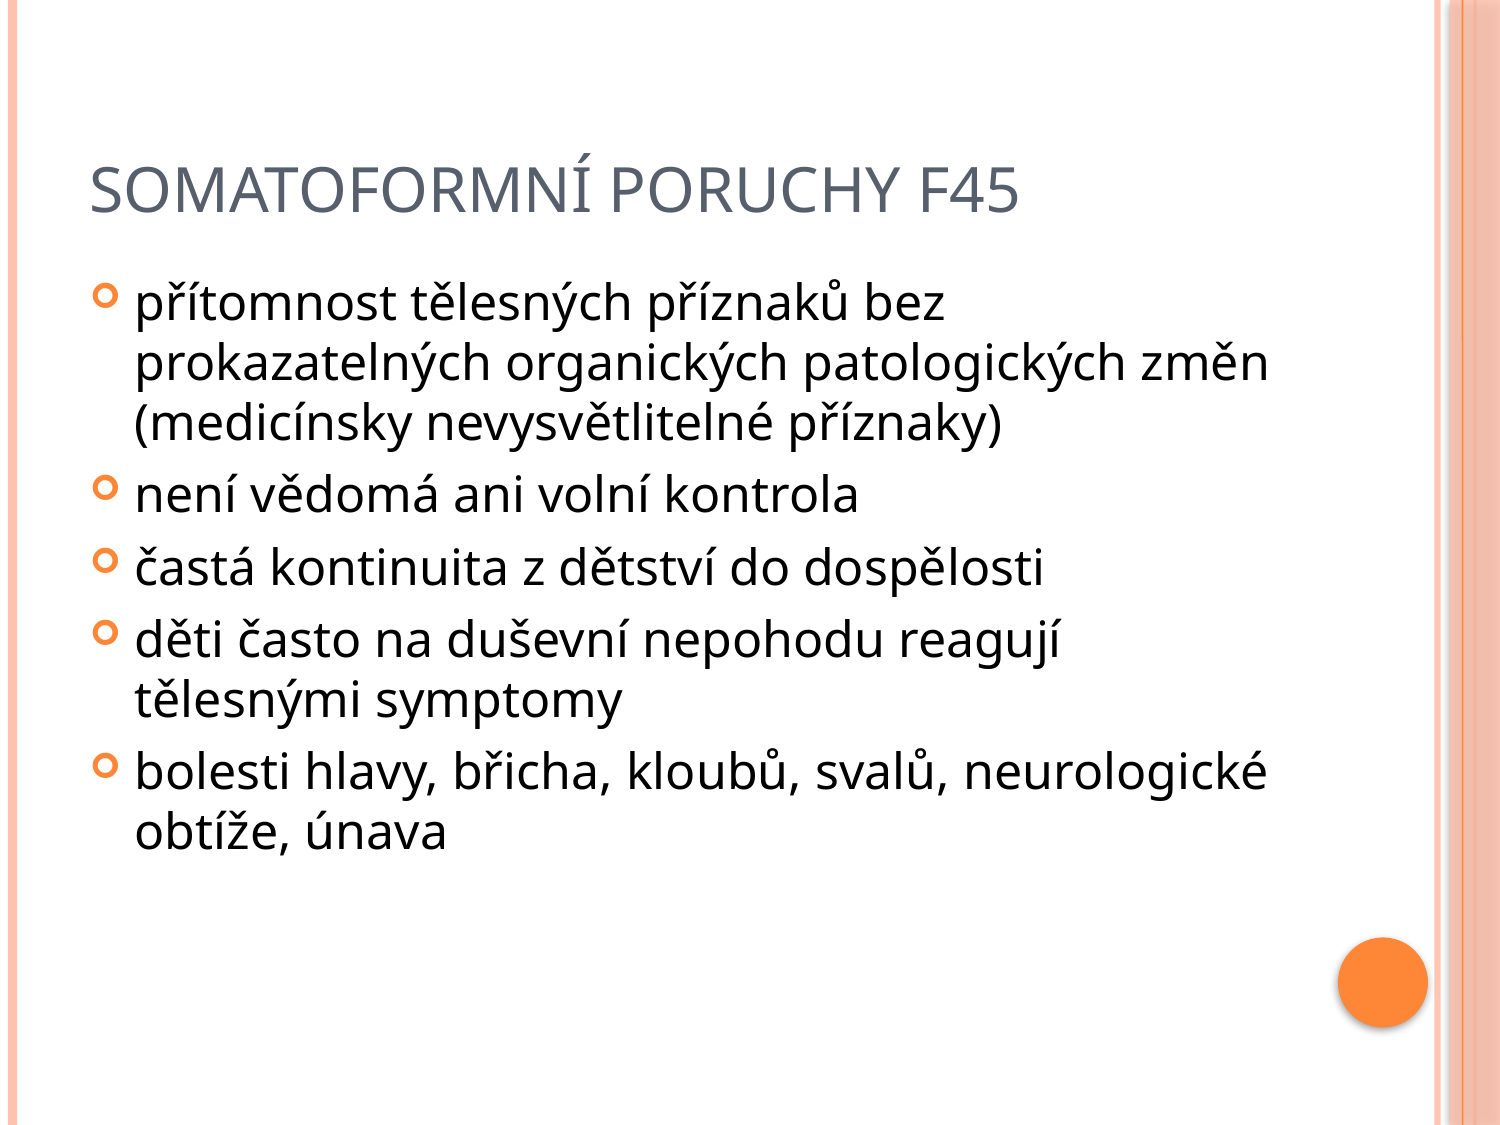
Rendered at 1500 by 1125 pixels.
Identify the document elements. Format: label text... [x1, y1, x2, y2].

title Somatoformní poruchy F45 [75, 45, 1300, 233]
list přítomnost tělesných příznaků bez prokazatelných organických patologických změn (medicínsky nevysvětlitelné příznaky) není vědomá ani volní kontrola častá kontinuita z dětství do dospělosti děti často na duševní nepohodu reagují tělesnými symptomy bolesti hlavy, břicha, kloubů, svalů, neurologické obtíže, únava [75, 262, 1300, 1062]
